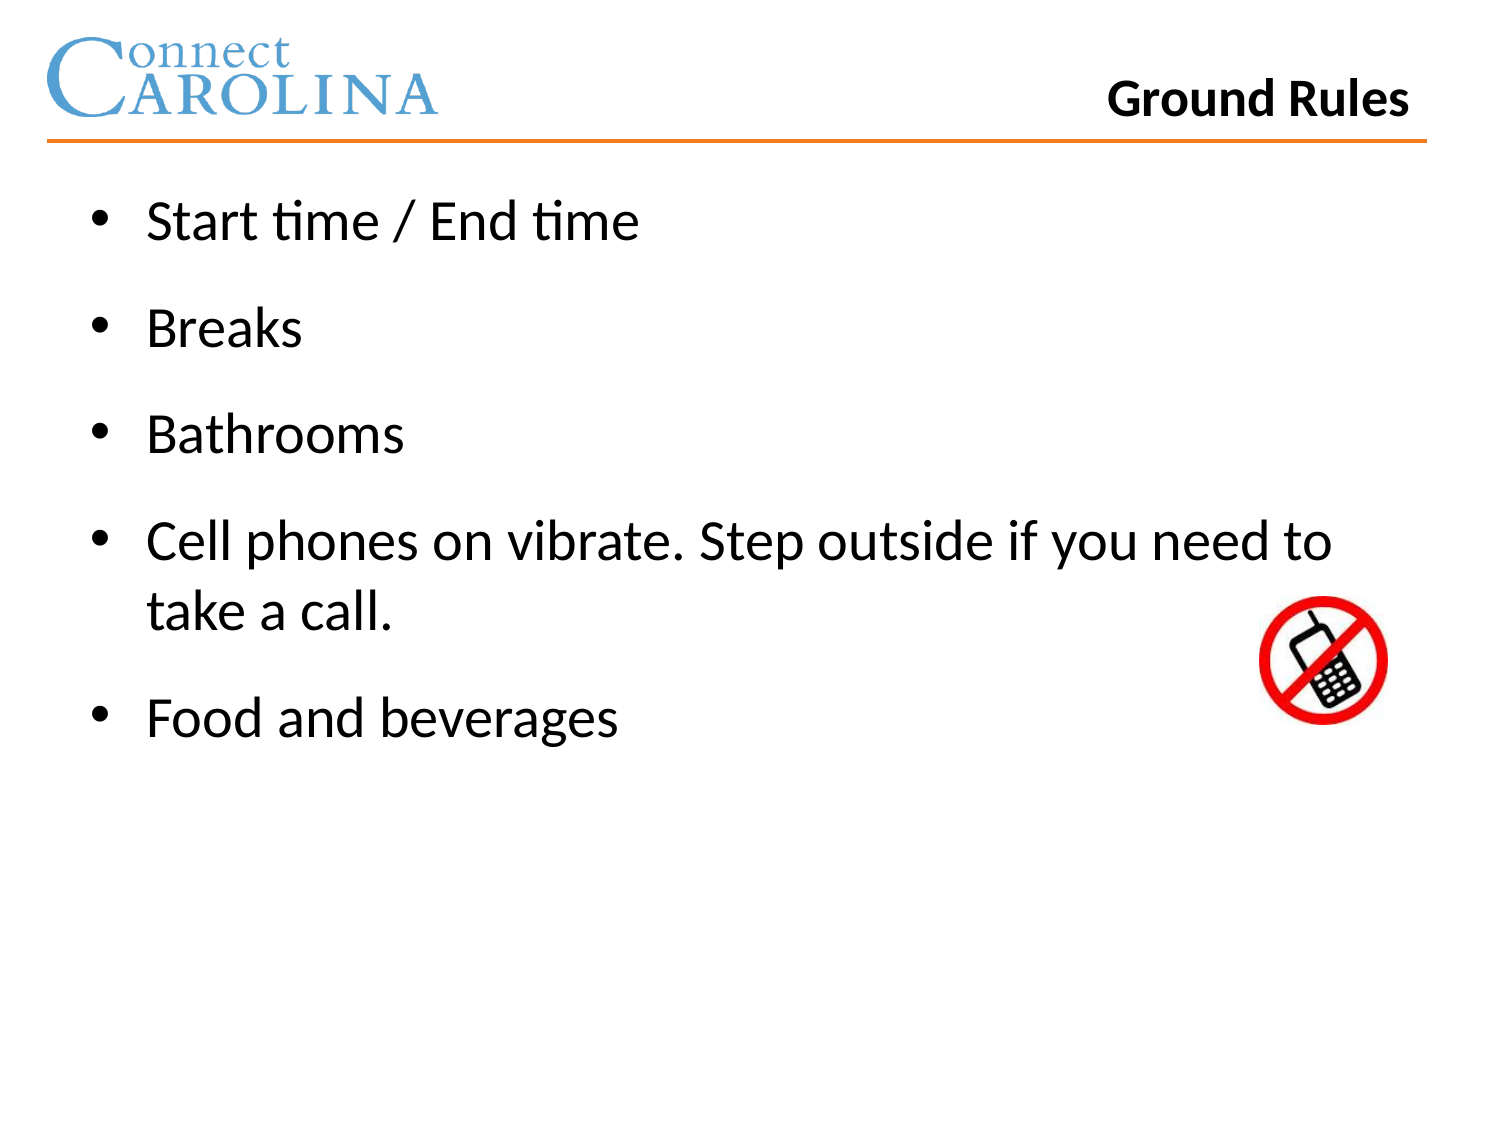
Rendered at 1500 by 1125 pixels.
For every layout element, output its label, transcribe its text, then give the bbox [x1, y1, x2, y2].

picture [1259, 596, 1388, 726]
picture [47, 37, 438, 117]
list Start time / End time Breaks Bathrooms Cell phones on vibrate. Step outside if you need to take a call. Food and beverages [75, 174, 1374, 938]
list Ground Rules [612, 62, 1425, 150]
